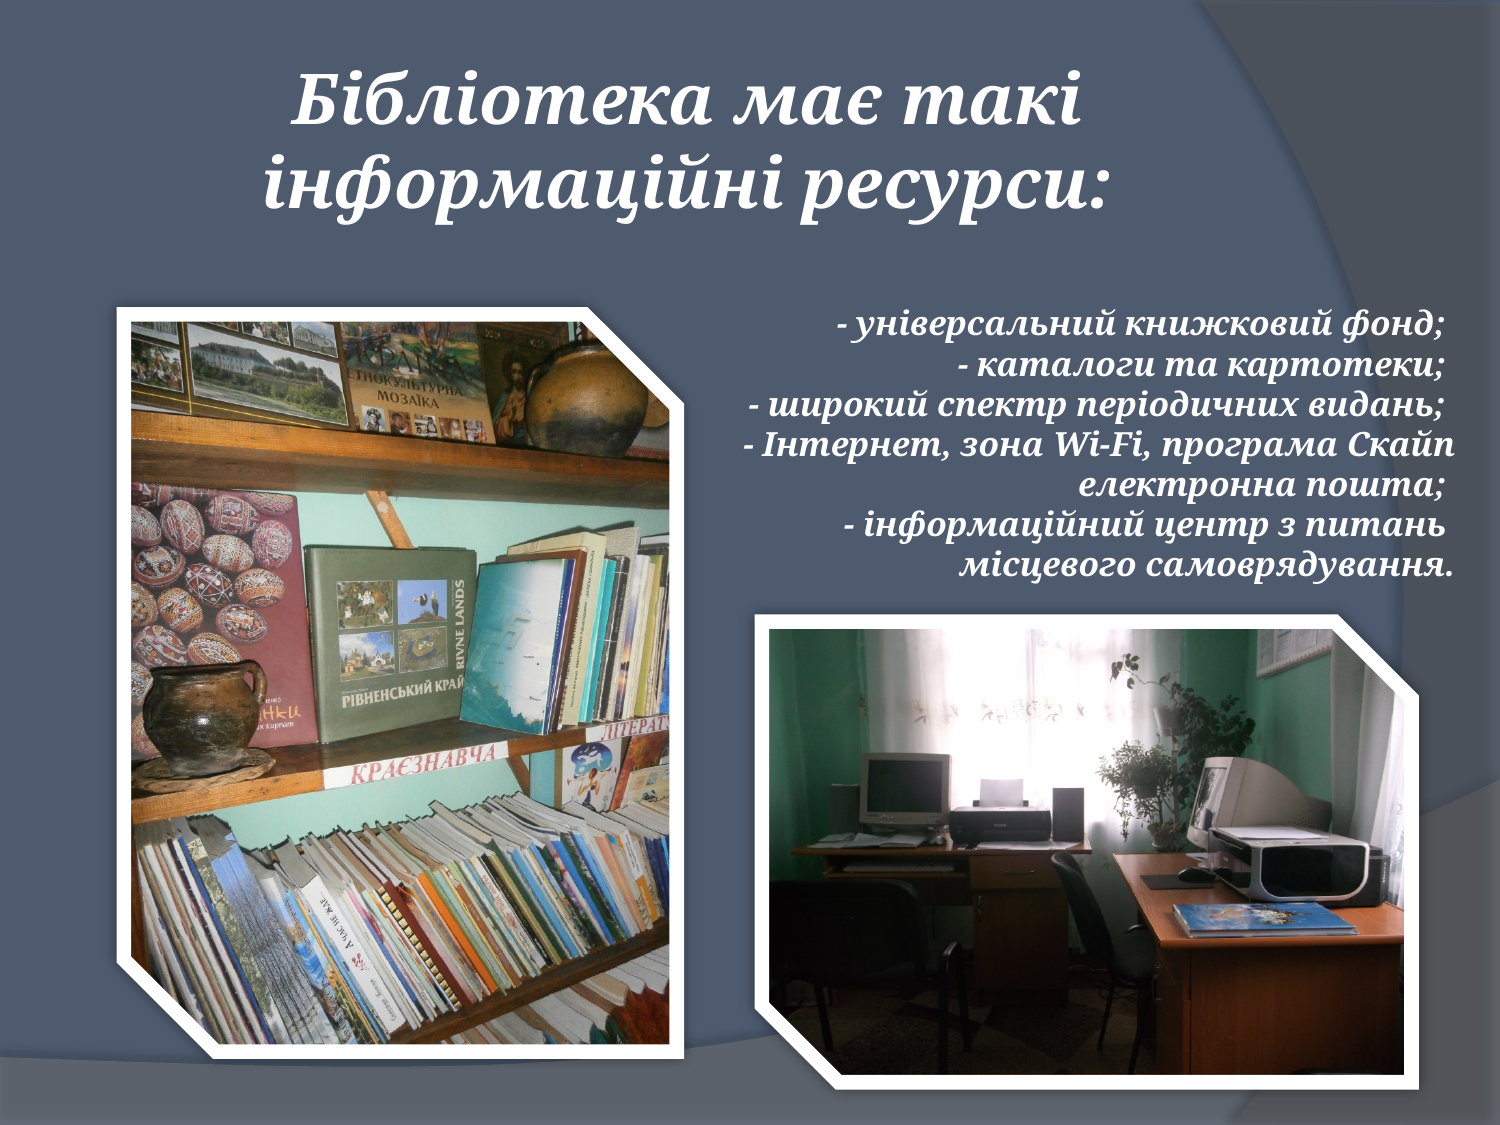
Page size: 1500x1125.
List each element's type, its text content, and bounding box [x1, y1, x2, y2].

picture [123, 314, 677, 1052]
title Бібліотека має такі інформаційні ресурси: [75, 45, 1301, 233]
text_box - універсальний книжковий фонд; - каталоги та картотеки; - широкий спектр періодичних видань; - Інтернет, зона Wі-Fі, програма Скайп електронна пошта; - інформаційний центр з питань місцевого самоврядування. [649, 290, 1471, 590]
picture [761, 621, 1412, 1083]
